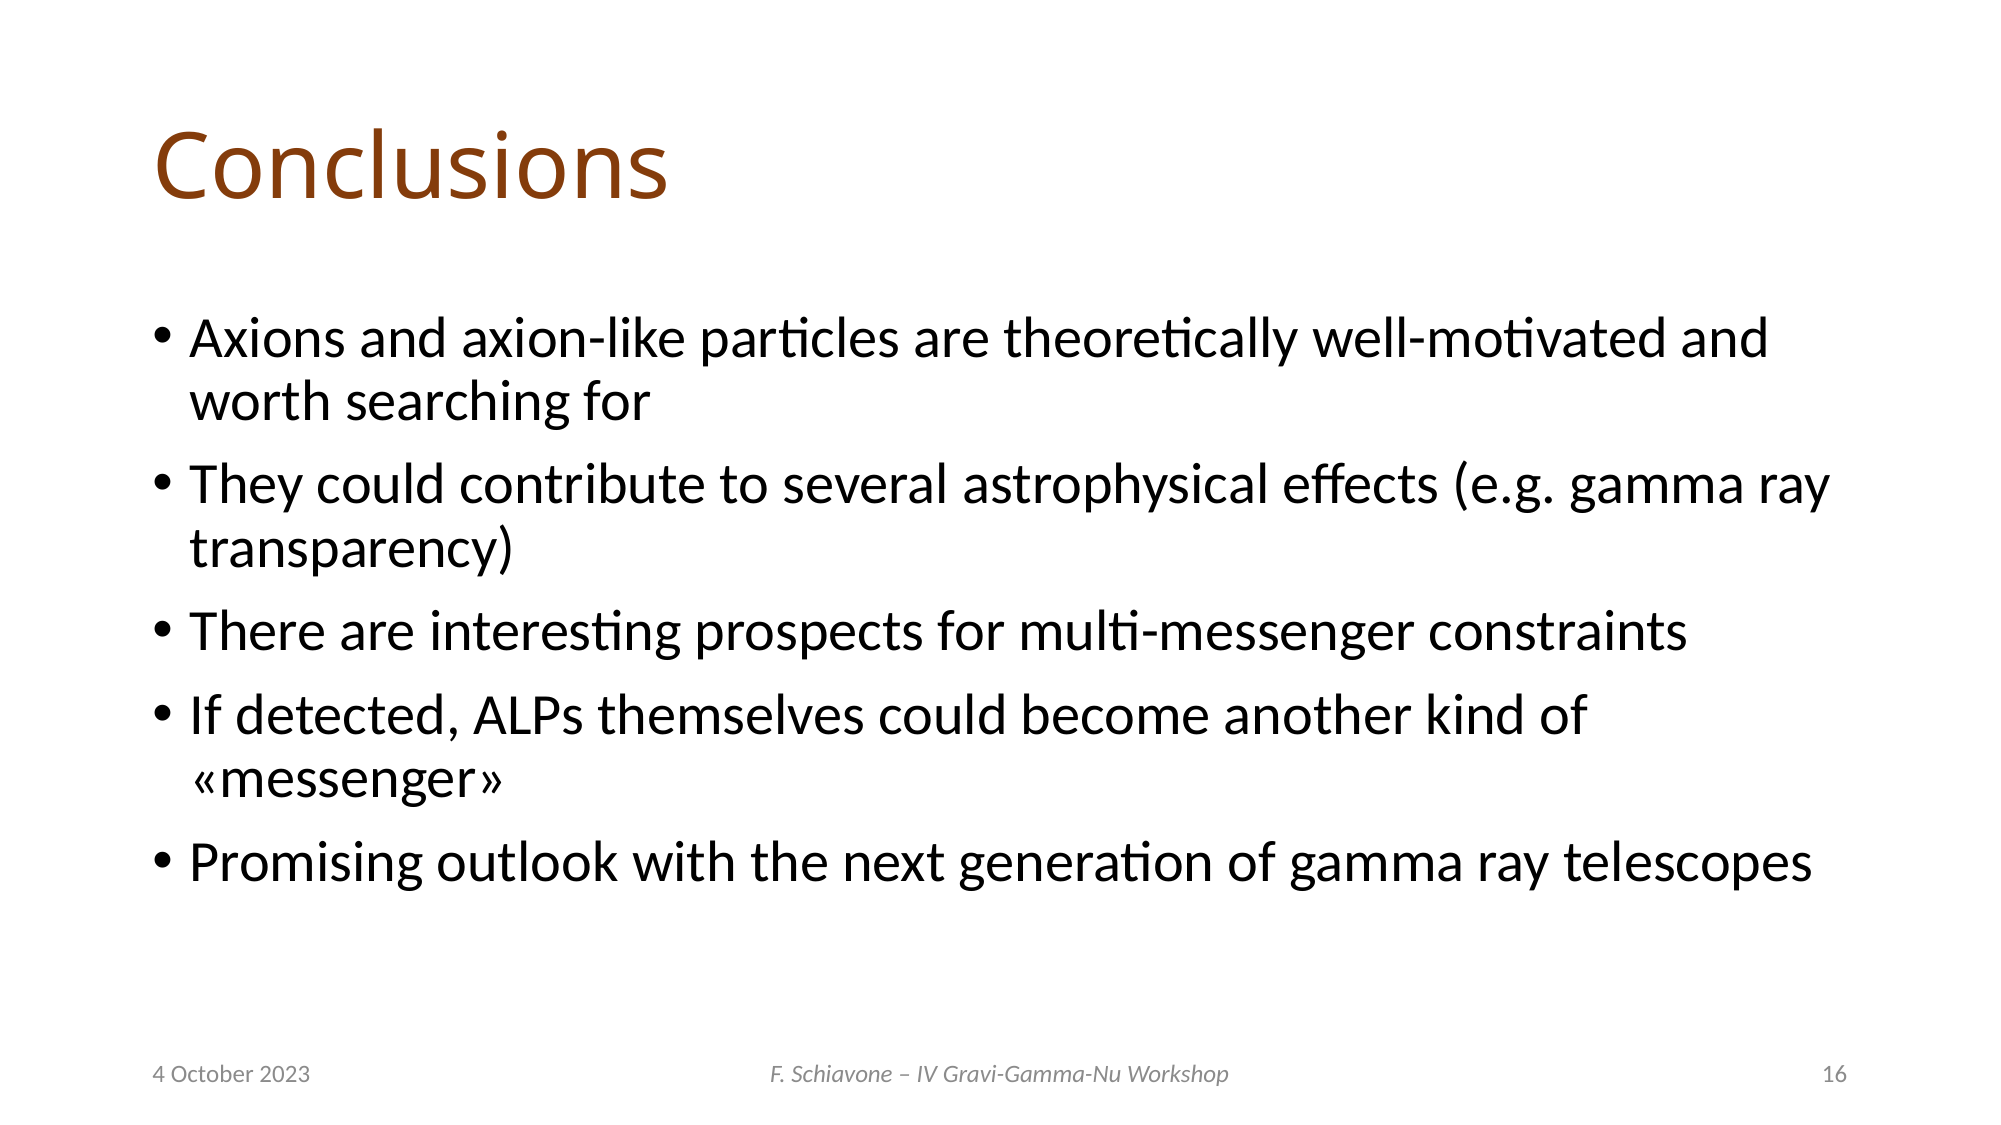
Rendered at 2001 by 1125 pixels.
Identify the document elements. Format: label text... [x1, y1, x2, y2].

title Conclusions [137, 59, 1863, 278]
footer F. Schiavone – IV Gravi-Gamma-Nu Workshop [662, 1042, 1338, 1103]
list Axions and axion-like particles are theoretically well-motivated and worth searching for They could contribute to several astrophysical effects (e.g. gamma ray transparency) There are interesting prospects for multi-messenger constraints If detected, ALPs themselves could become another kind of «messenger» Promising outlook with the next generation of gamma ray telescopes [137, 299, 1863, 1014]
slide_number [137, 1042, 588, 1103]
slide_number 16 [1412, 1042, 1863, 1103]
